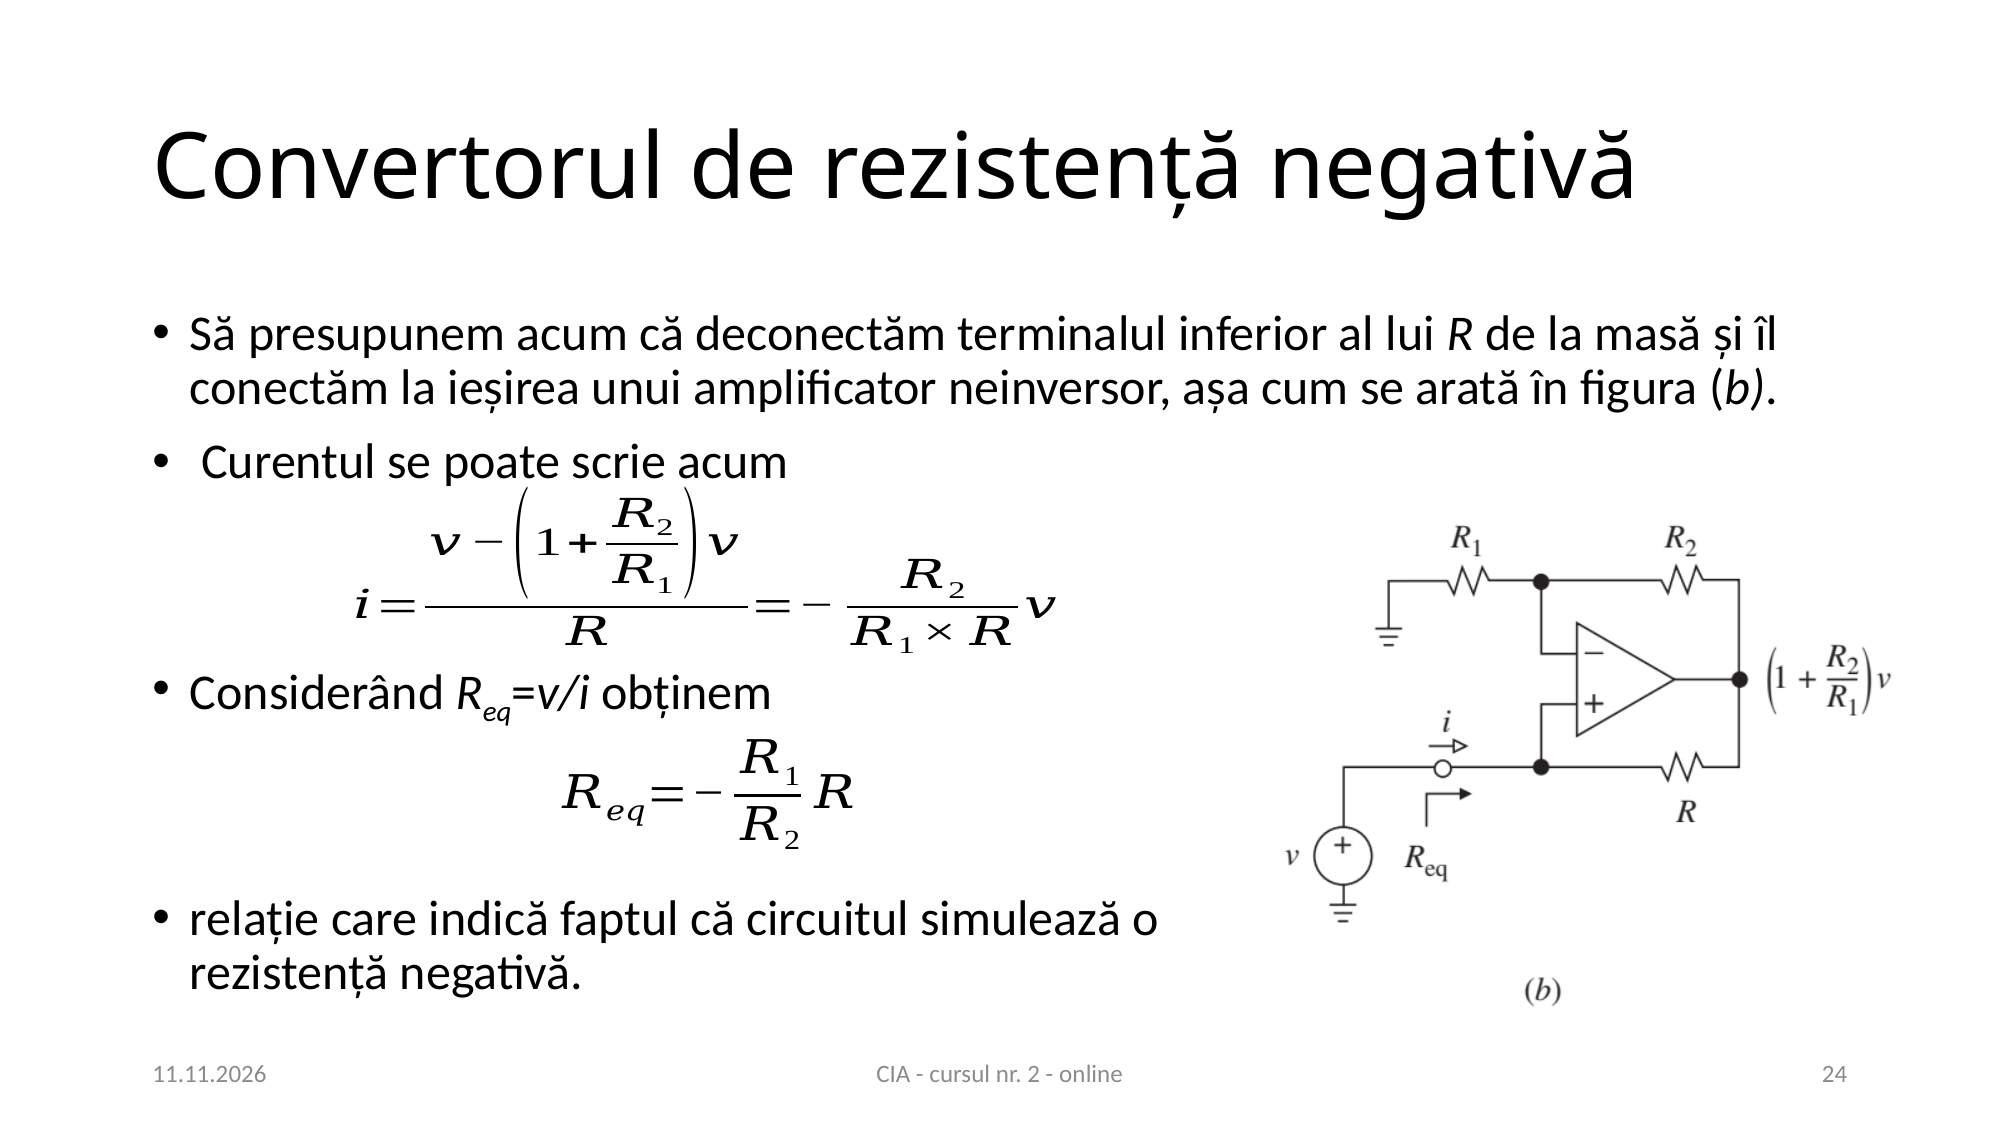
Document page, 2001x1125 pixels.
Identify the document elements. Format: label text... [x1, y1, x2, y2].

list Să presupunem acum că deconectăm terminalul inferior al lui R de la masă și îl conectăm la ieșirea unui amplificator neinversor, așa cum se arată în figura (b). Curentul se poate scrie acum Considerând Req=v/i obținem relație care indică faptul că circuitul simulează o rezistență negativă. [137, 299, 1863, 1014]
footer CIA - cursul nr. 2 - online [662, 1042, 1338, 1103]
title Convertorul de rezistență negativă [137, 59, 1863, 278]
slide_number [137, 1042, 588, 1103]
slide_number 24 [1412, 1042, 1863, 1103]
picture [1276, 485, 1900, 1014]
